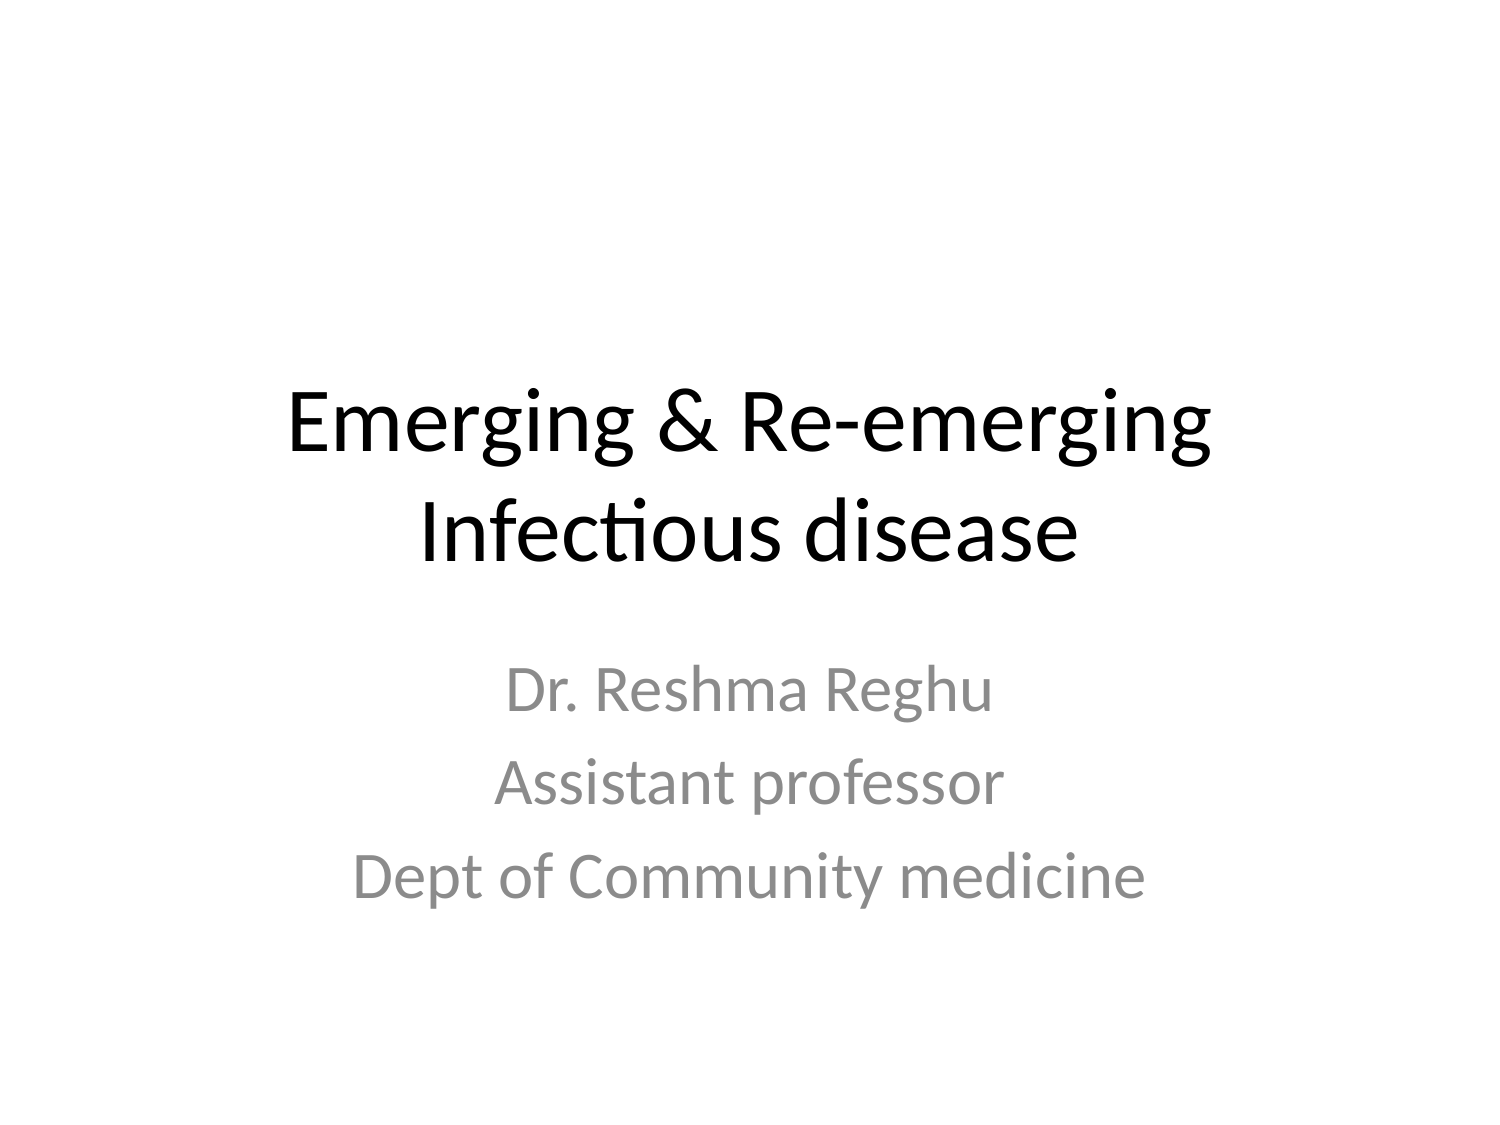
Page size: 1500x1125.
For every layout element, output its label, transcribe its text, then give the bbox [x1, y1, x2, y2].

title Emerging & Re-emerging Infectious disease [112, 349, 1388, 591]
subtitle Dr. Reshma Reghu Assistant professor Dept of Community medicine [225, 637, 1275, 925]
